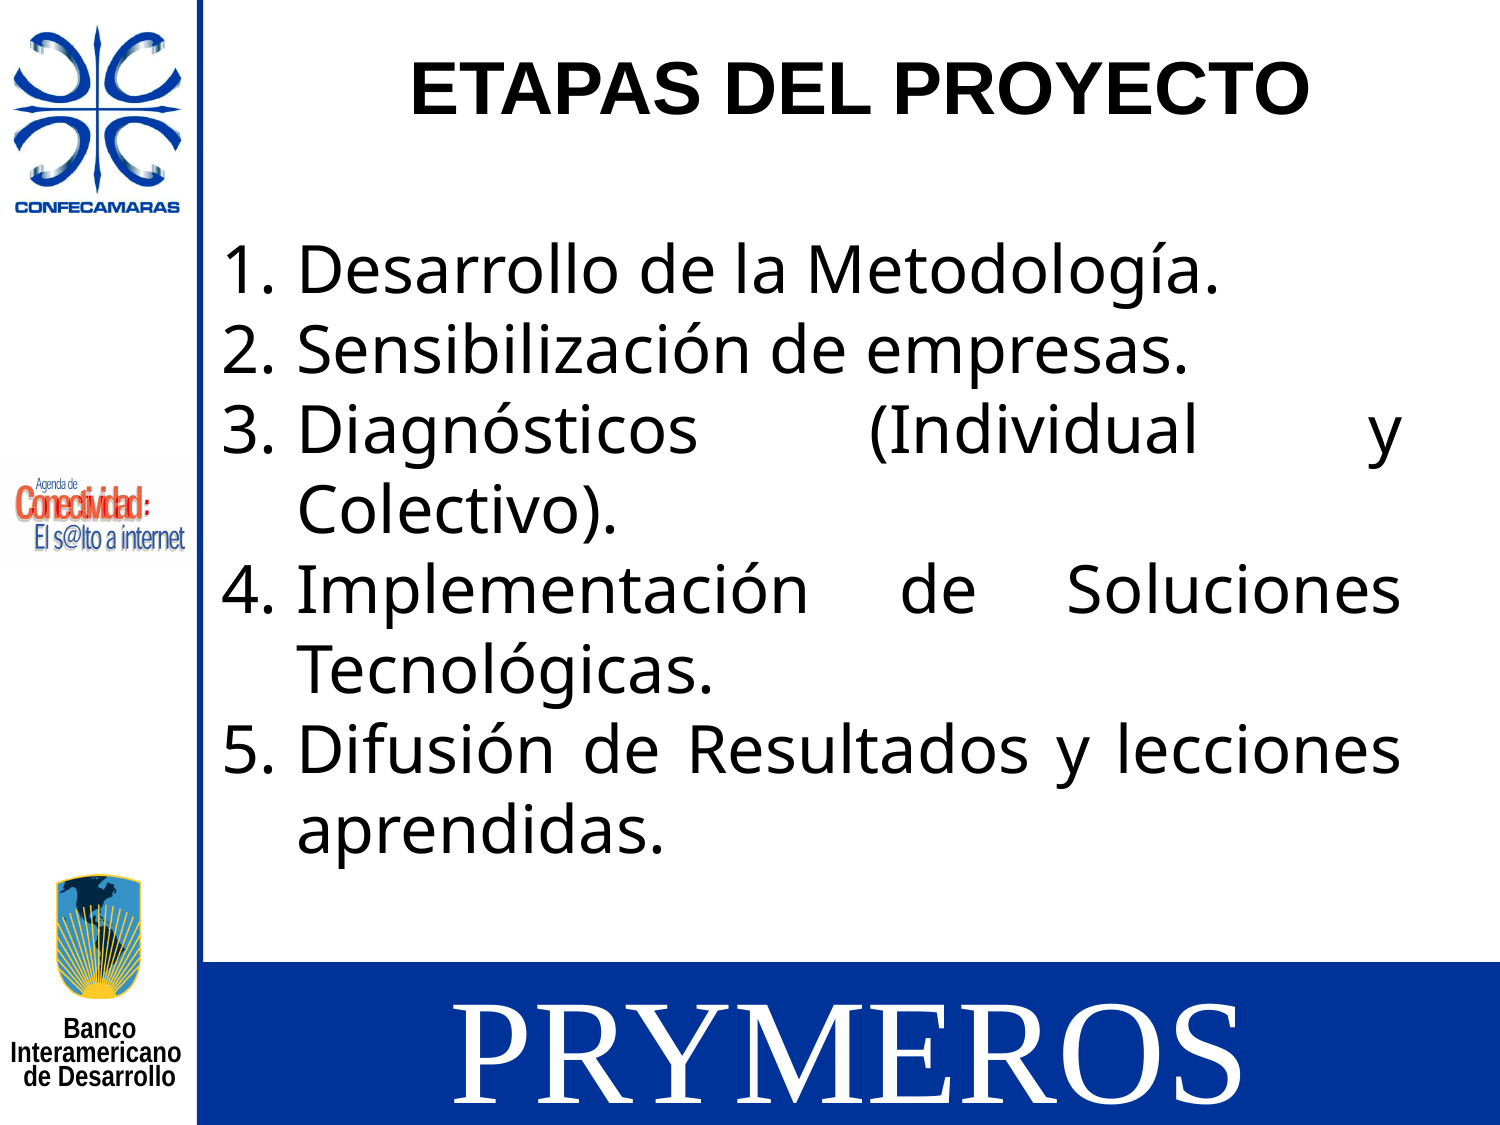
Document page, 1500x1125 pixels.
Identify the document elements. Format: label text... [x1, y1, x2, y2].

picture [56, 874, 141, 999]
picture [12, 24, 182, 213]
text_box Desarrollo de la Metodología. Sensibilización de empresas. Diagnósticos (Individual y Colectivo). Implementación de Soluciones Tecnológicas. Difusión de Resultados y lecciones aprendidas. [206, 219, 1419, 875]
text_box ETAPAS DEL PROYECTO [394, 32, 1328, 137]
